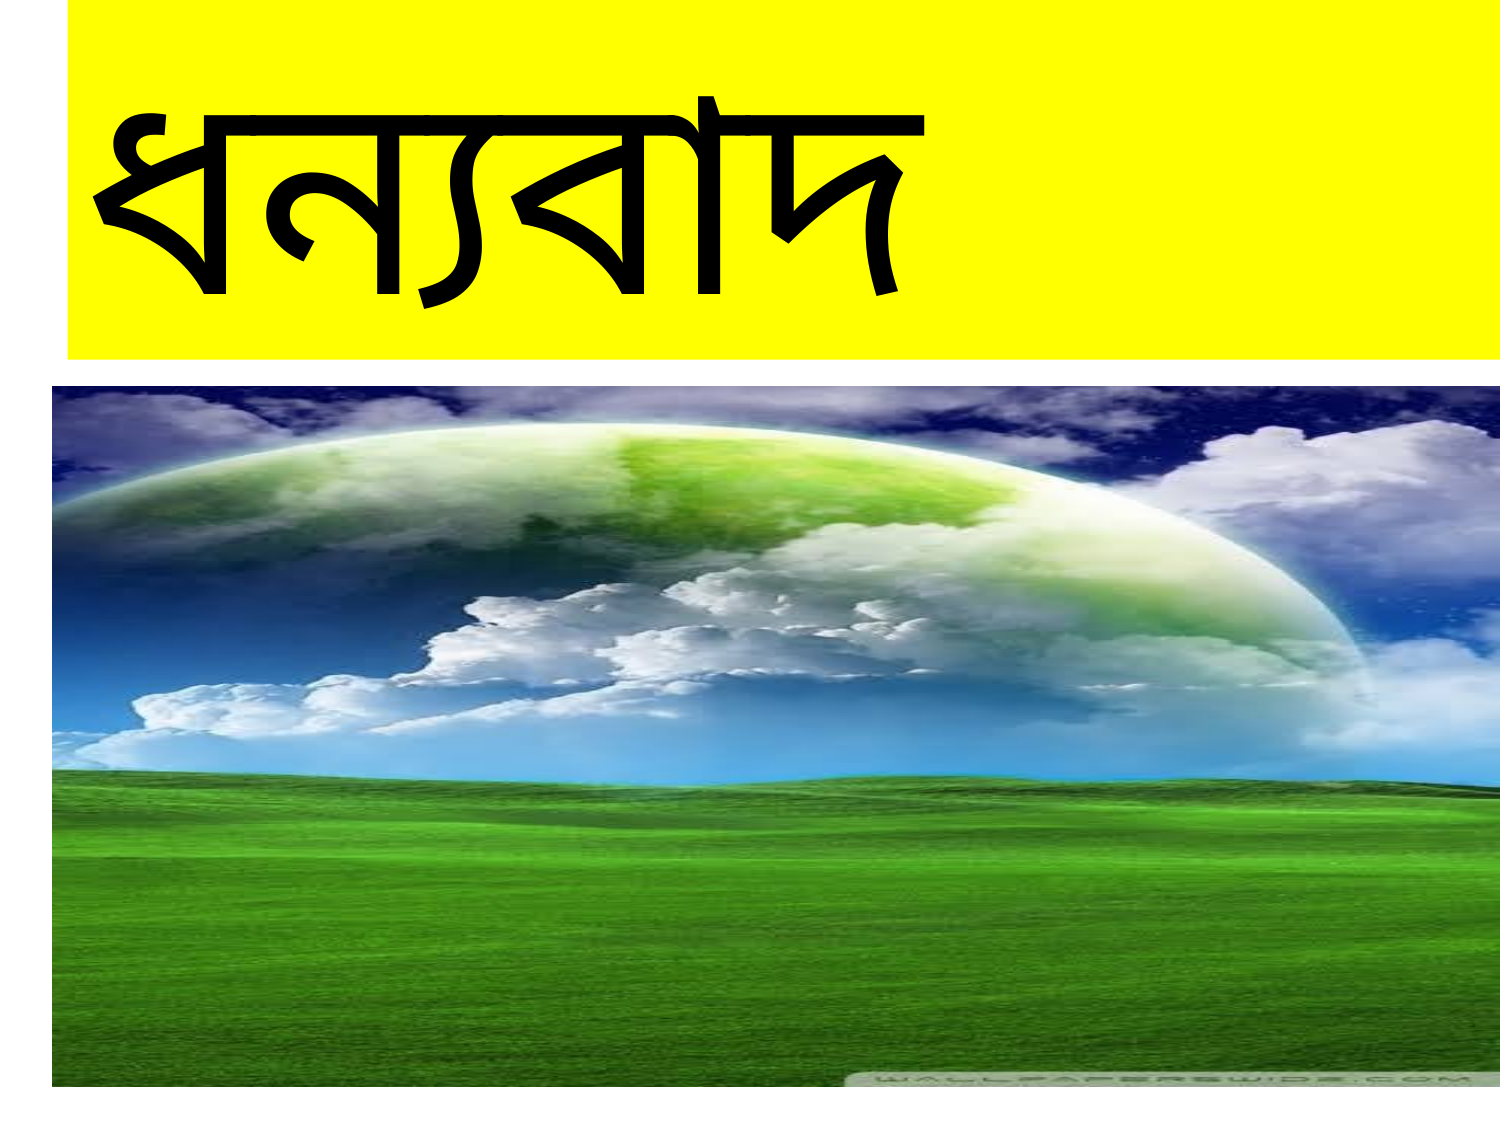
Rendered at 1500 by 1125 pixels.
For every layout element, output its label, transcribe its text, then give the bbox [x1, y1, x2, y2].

text_box ধন্যবাদ [67, 0, 1500, 360]
picture [51, 386, 1500, 1087]
